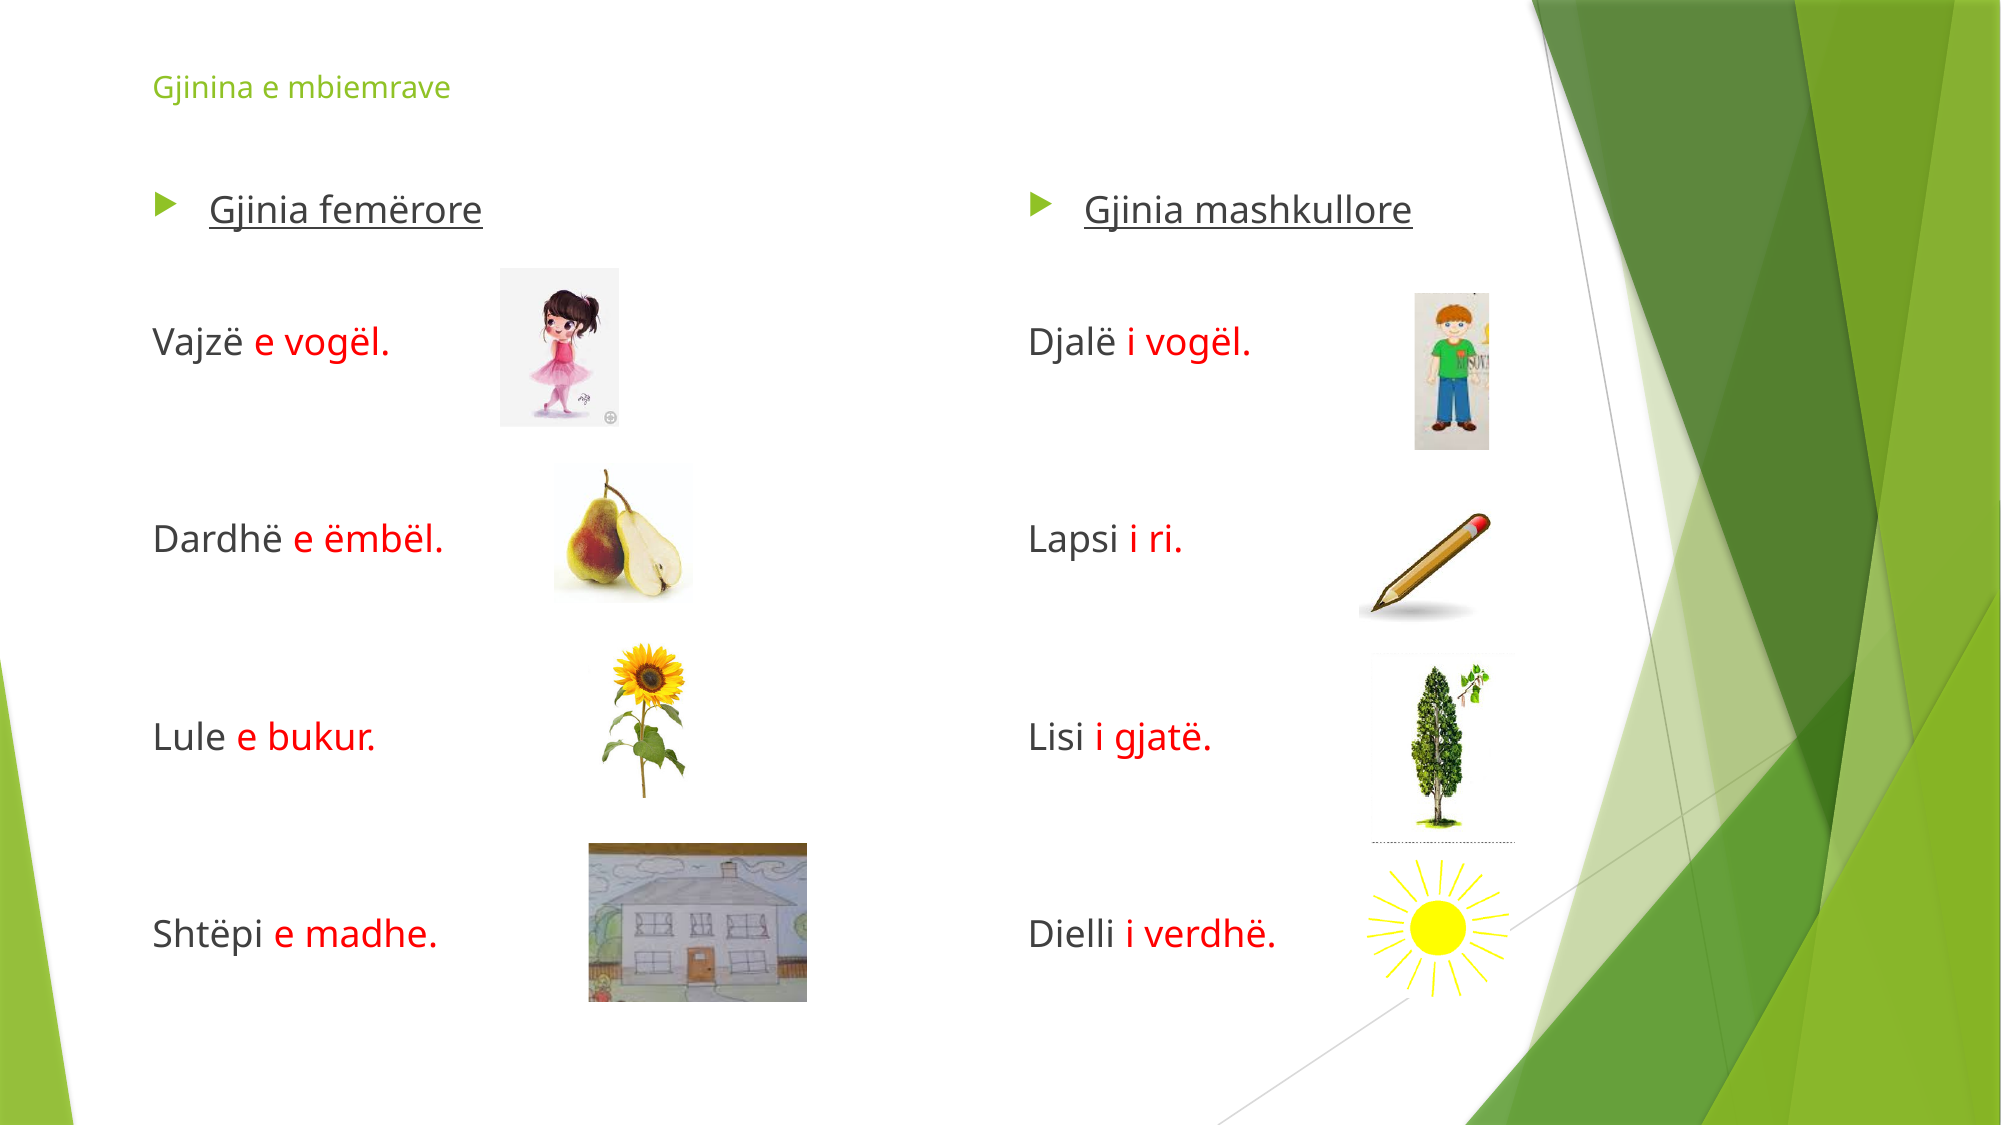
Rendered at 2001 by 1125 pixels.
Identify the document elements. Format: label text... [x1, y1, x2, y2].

list Gjinia femërore Vajzë e vogël. Dardhë e ëmbël. Lule e bukur. Shtëpi e madhe. [137, 178, 988, 1014]
picture [588, 842, 808, 1003]
picture [1414, 293, 1490, 451]
picture [553, 463, 694, 604]
picture [1359, 499, 1527, 638]
list Gjinia mashkullore Djalë i vogël. Lapsi i ri. Lisi i gjatë. Dielli i verdhë. [1012, 178, 1863, 1014]
picture [1364, 858, 1510, 999]
picture [588, 639, 708, 799]
picture [499, 268, 619, 428]
title Gjinina e mbiemrave [137, 59, 1863, 112]
picture [1370, 652, 1516, 844]
